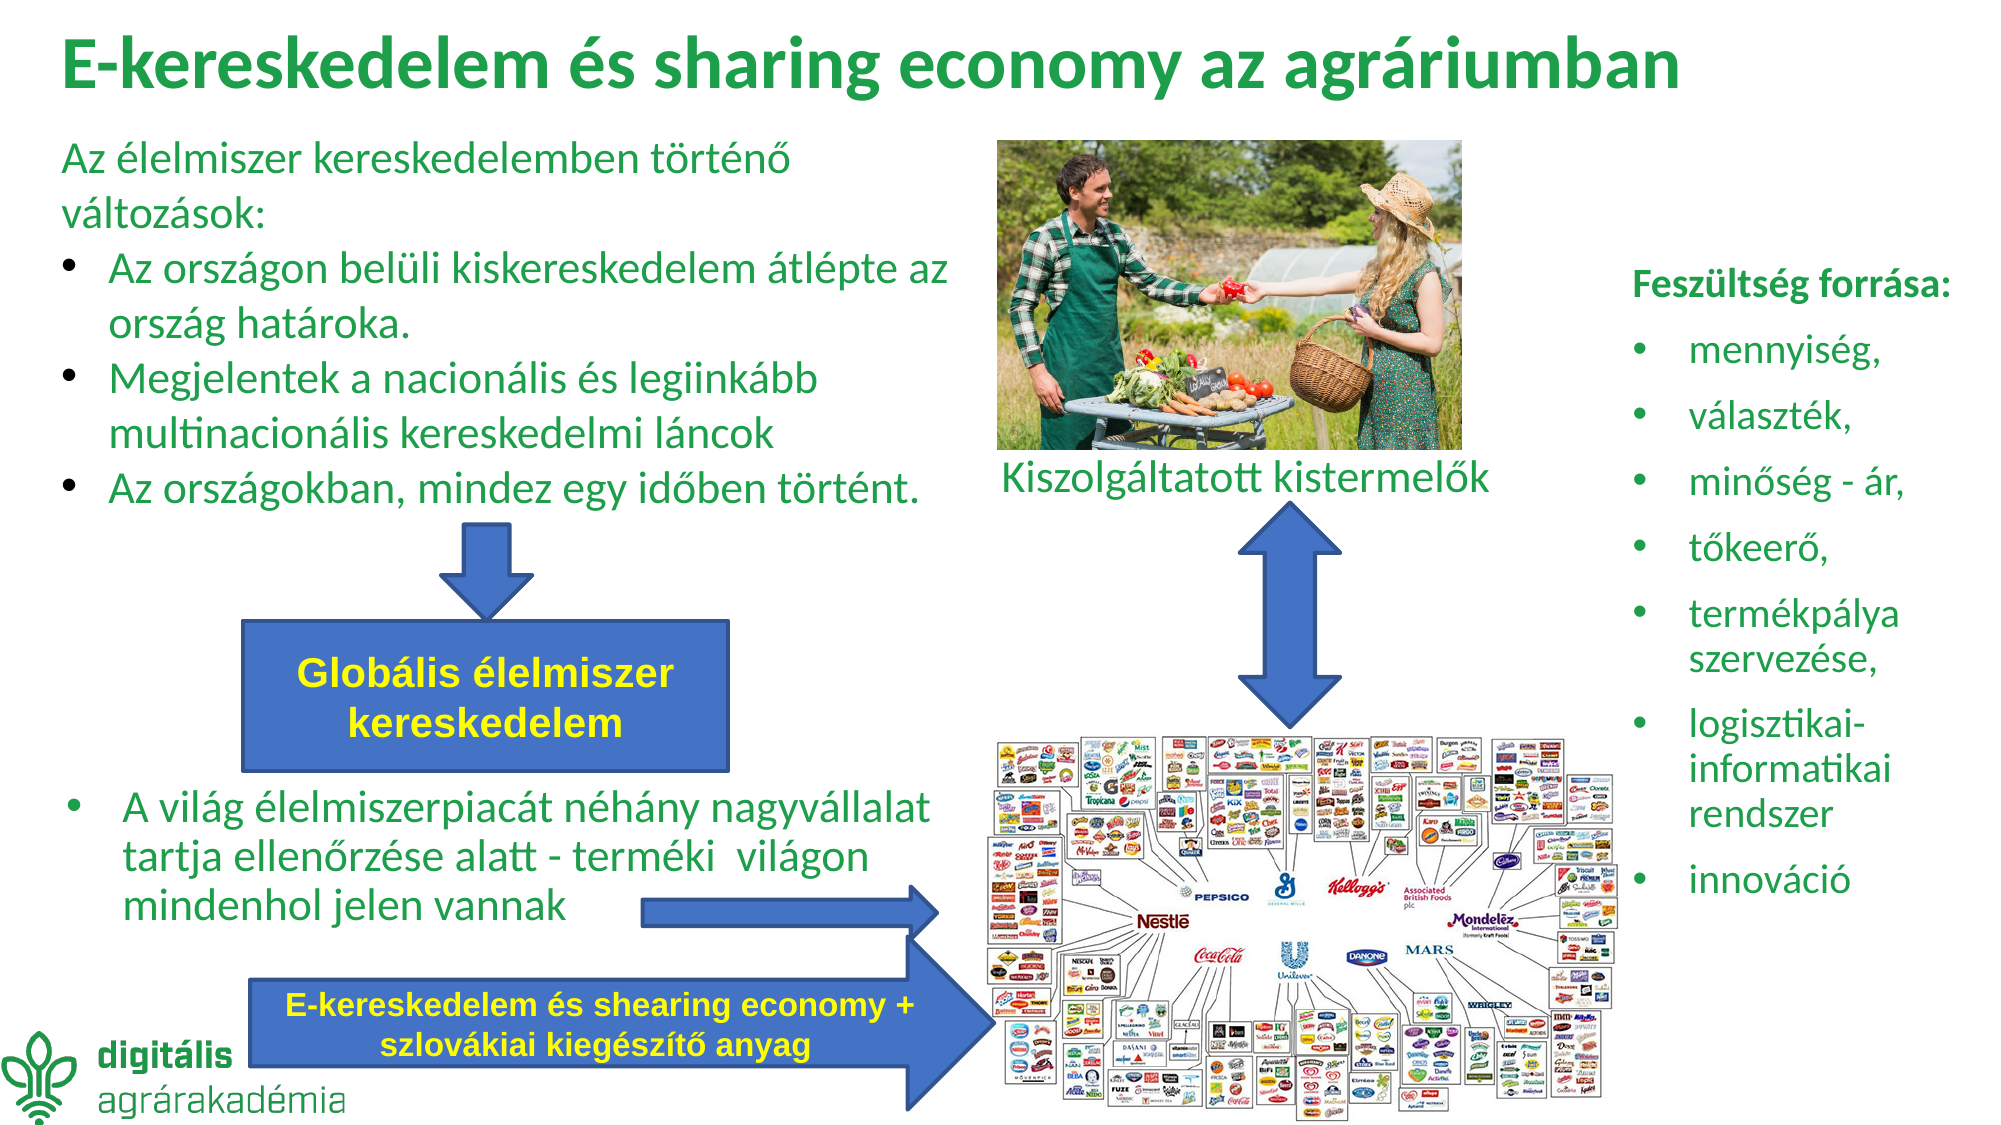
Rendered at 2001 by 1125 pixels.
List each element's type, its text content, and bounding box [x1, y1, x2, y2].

text_box A világ élelmiszerpiacát néhány nagyvállalat tartja ellenőrzése alatt - terméki világon mindenhol jelen vannak [32, 775, 981, 939]
text_box [1239, 510, 1341, 725]
picture [0, 1031, 345, 1125]
text_box E-kereskedelem és shearing economy + szlovákiai kiegészítő anyag [250, 936, 981, 1110]
list Feszültség forrása: mennyiség, választék, minőség - ár, tőkeerő, termékpálya szervezése, logisztikai-informatikai rendszer innováció [1598, 254, 2000, 1053]
text_box [642, 886, 938, 939]
text_box [440, 524, 533, 621]
picture [996, 140, 1462, 450]
picture [986, 726, 1620, 1123]
text_box Az élelmiszer kereskedelemben történő változások: Az országon belüli kiskereskedelem átlépte az ország határoka. Megjelentek a nacionális és legiinkább multinacionális kereskedelmi láncok Az országokban, mindez egy időben történt. [46, 120, 992, 625]
title E-kereskedelem és sharing economy az agráriumban [46, 0, 1943, 218]
text_box Kiszolgáltatott kistermelők [986, 439, 1518, 510]
text_box Globális élelmiszer kereskedelem [242, 620, 729, 771]
